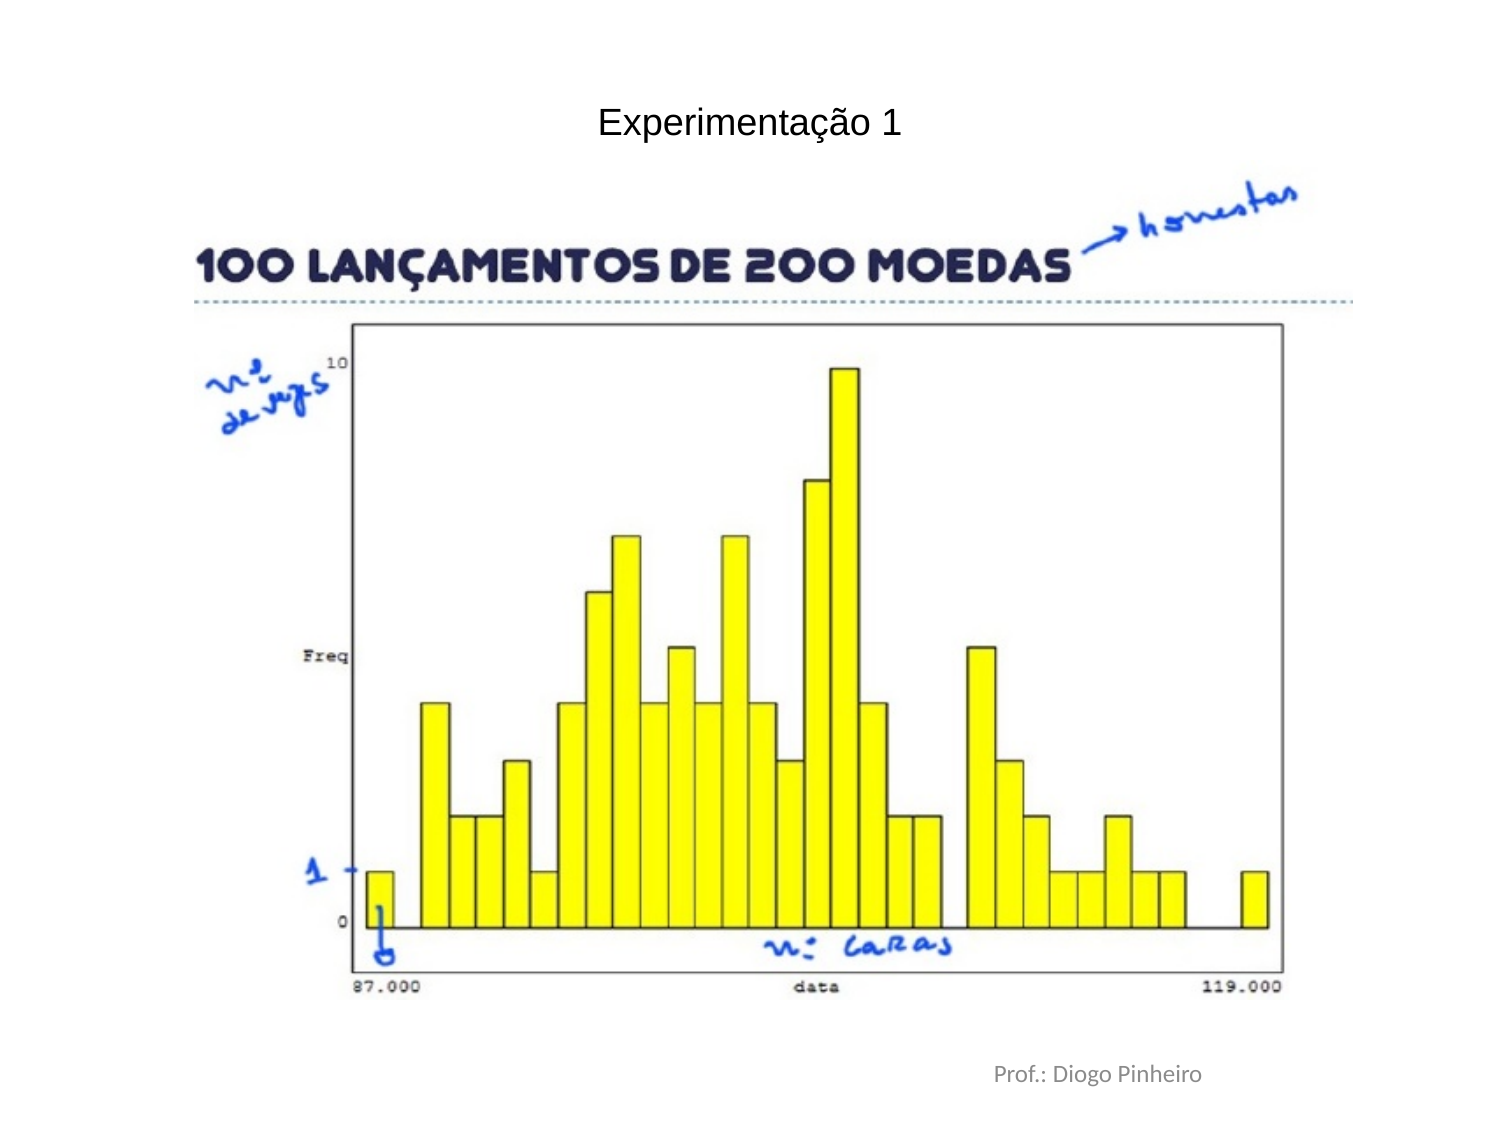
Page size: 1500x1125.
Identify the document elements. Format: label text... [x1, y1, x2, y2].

footer Prof.: Diogo Pinheiro [891, 1042, 1306, 1103]
title Experimentação 1 [75, 45, 1425, 197]
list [194, 160, 1353, 1000]
